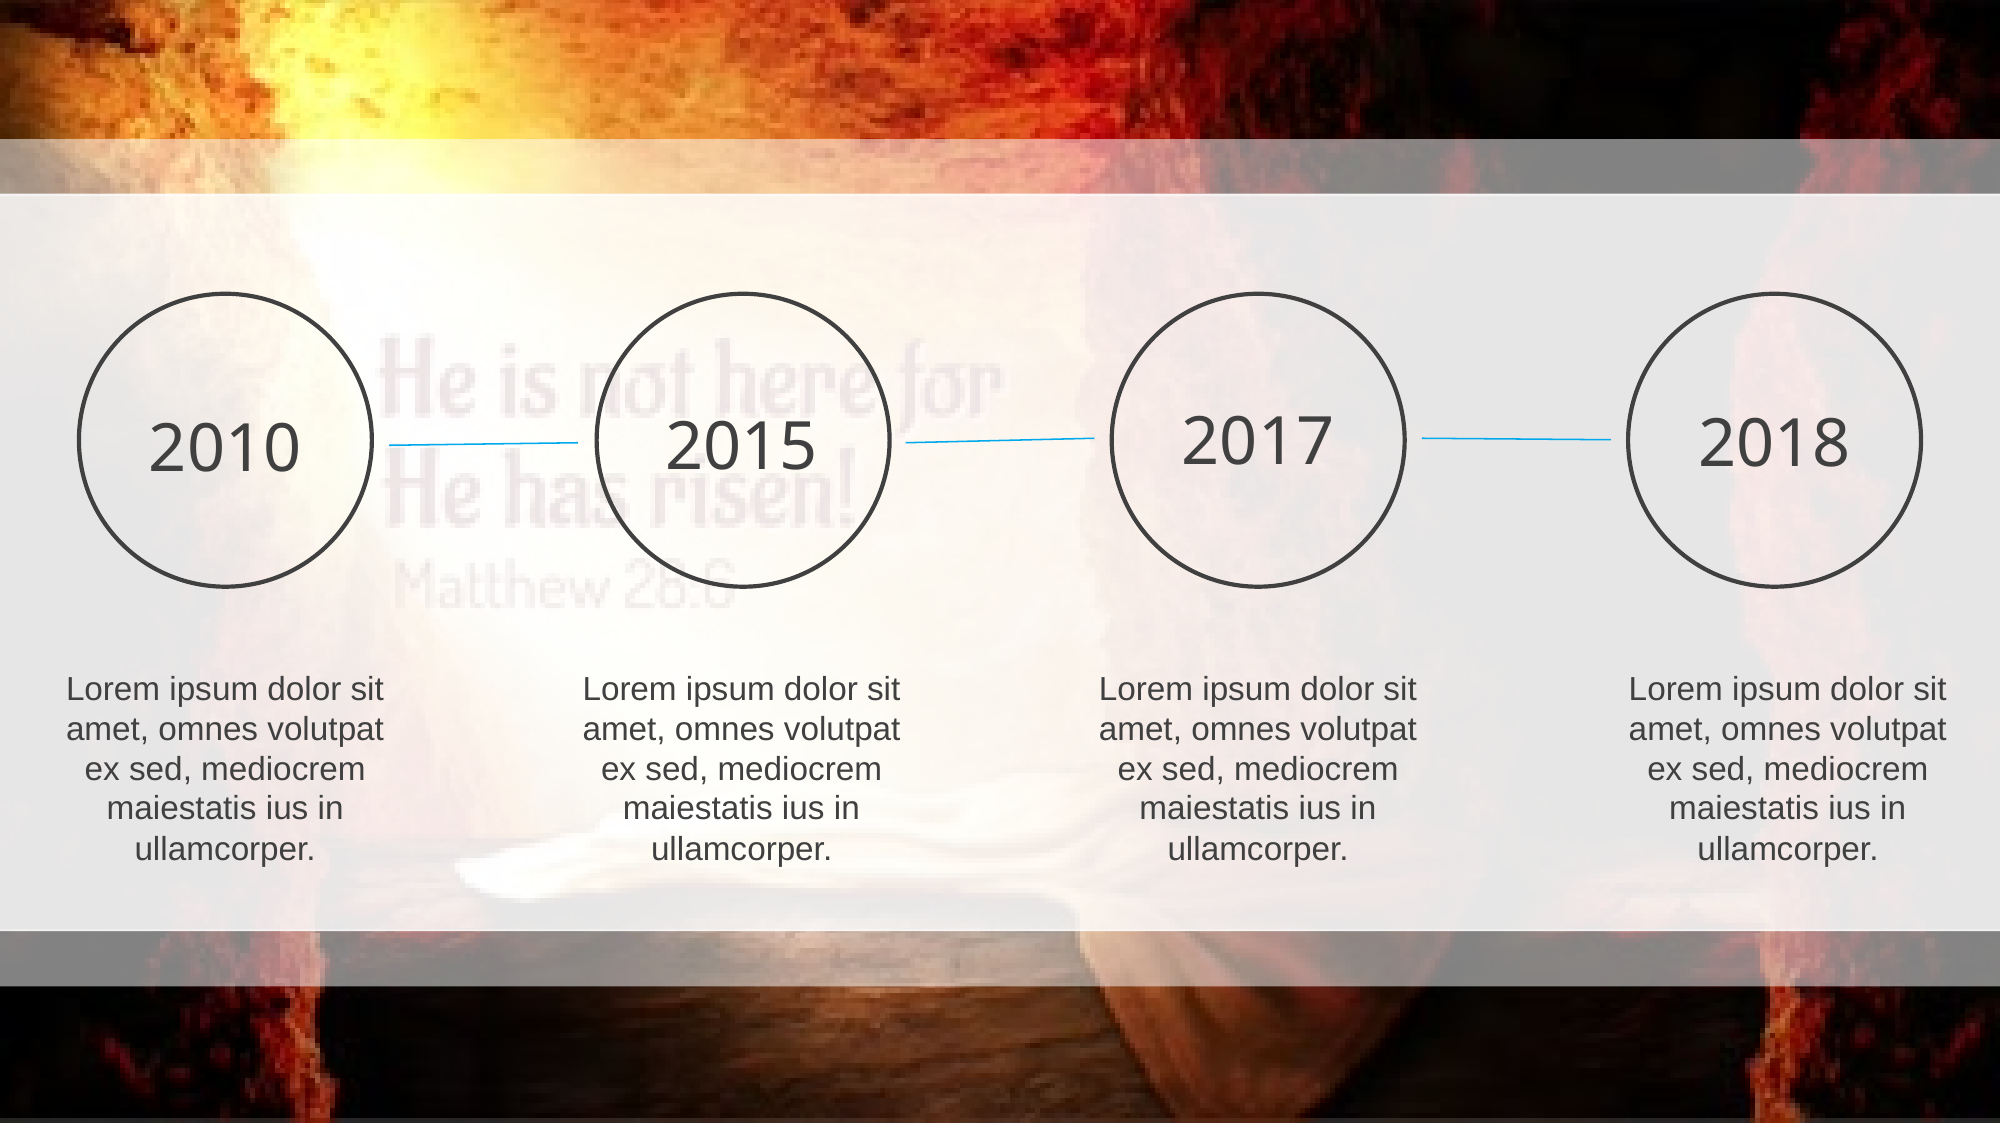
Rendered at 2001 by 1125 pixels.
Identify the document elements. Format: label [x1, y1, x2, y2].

text_box [394, 443, 572, 447]
text_box [1094, 293, 1423, 587]
text_box [577, 293, 906, 587]
text_box [1610, 293, 1939, 587]
text_box [0, 0, 2000, 1124]
text_box [61, 293, 390, 587]
text_box [910, 438, 1089, 444]
